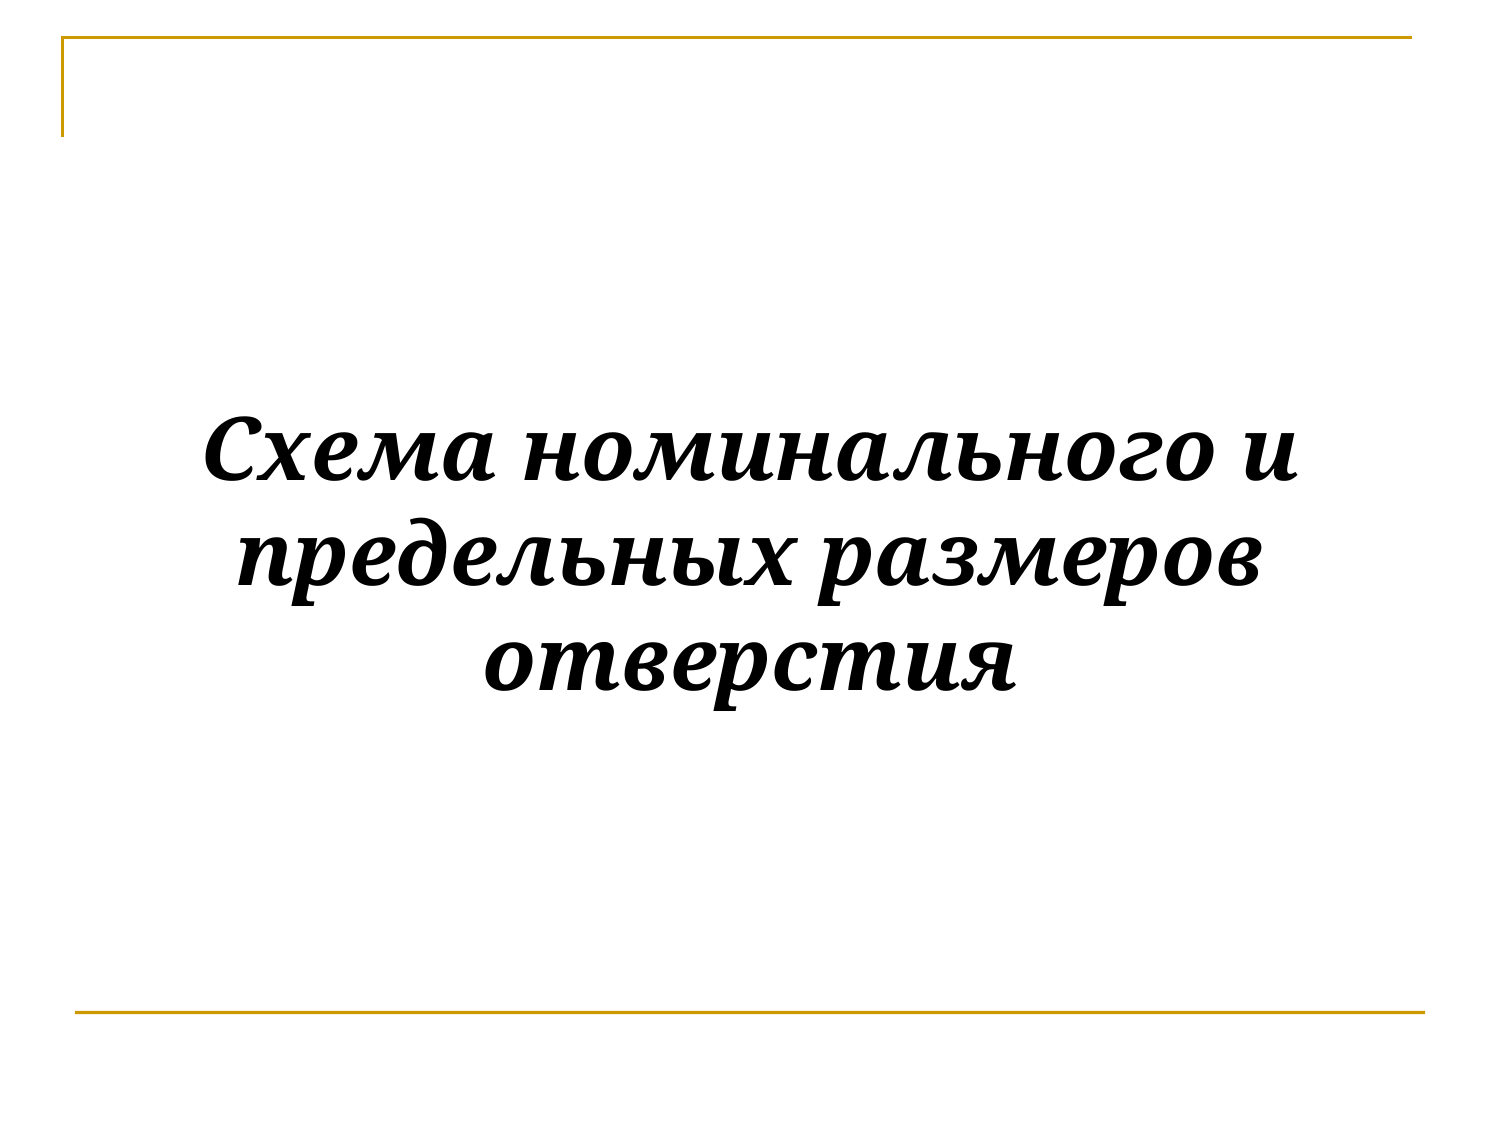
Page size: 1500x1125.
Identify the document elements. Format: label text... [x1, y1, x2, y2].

title Схема номинального и предельных размеров отверстия [74, 385, 1426, 823]
